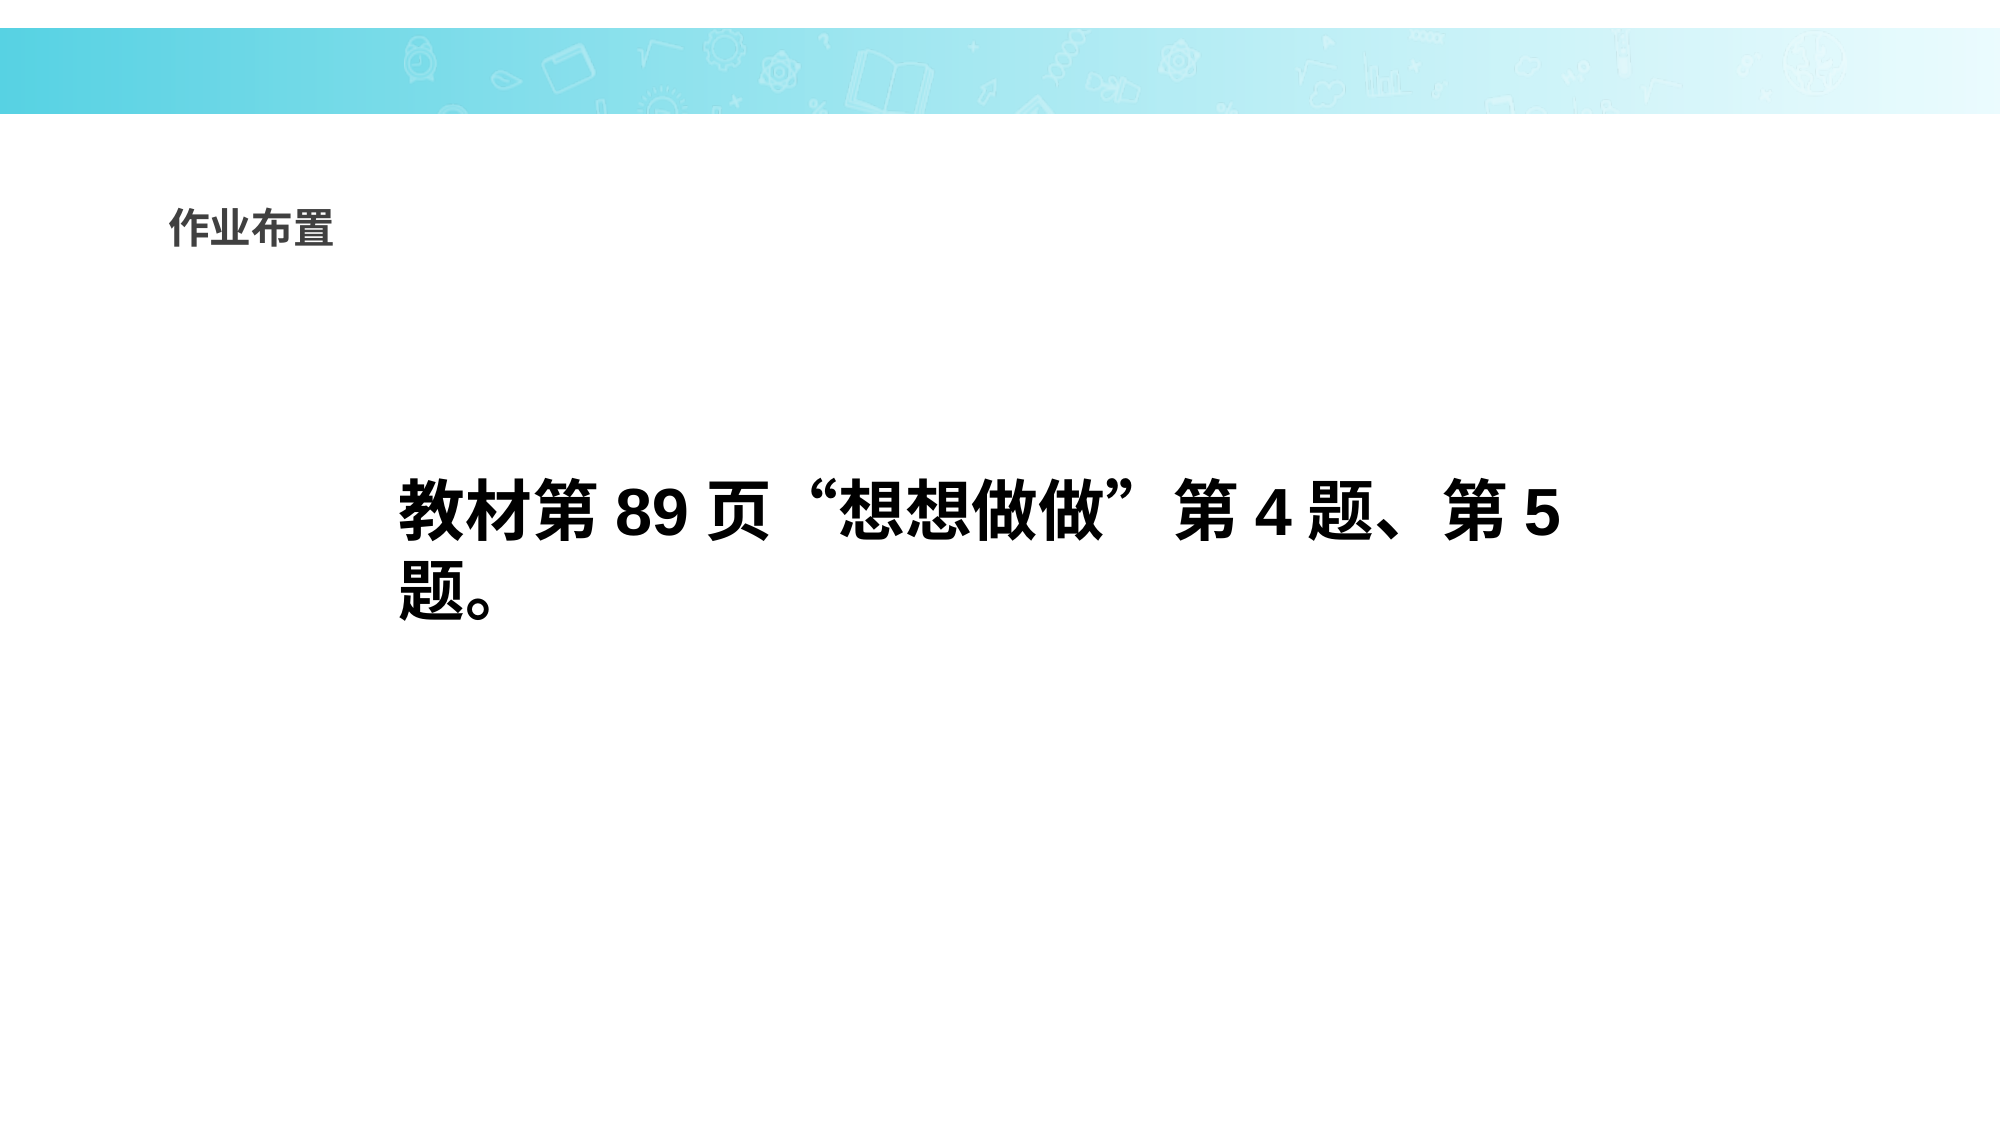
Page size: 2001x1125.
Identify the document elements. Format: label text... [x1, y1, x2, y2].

text_box 作业布置 [153, 194, 367, 260]
text_box 教材第89页“想想做做”第4题、第5题。 [384, 461, 1606, 637]
picture [404, 29, 1847, 114]
